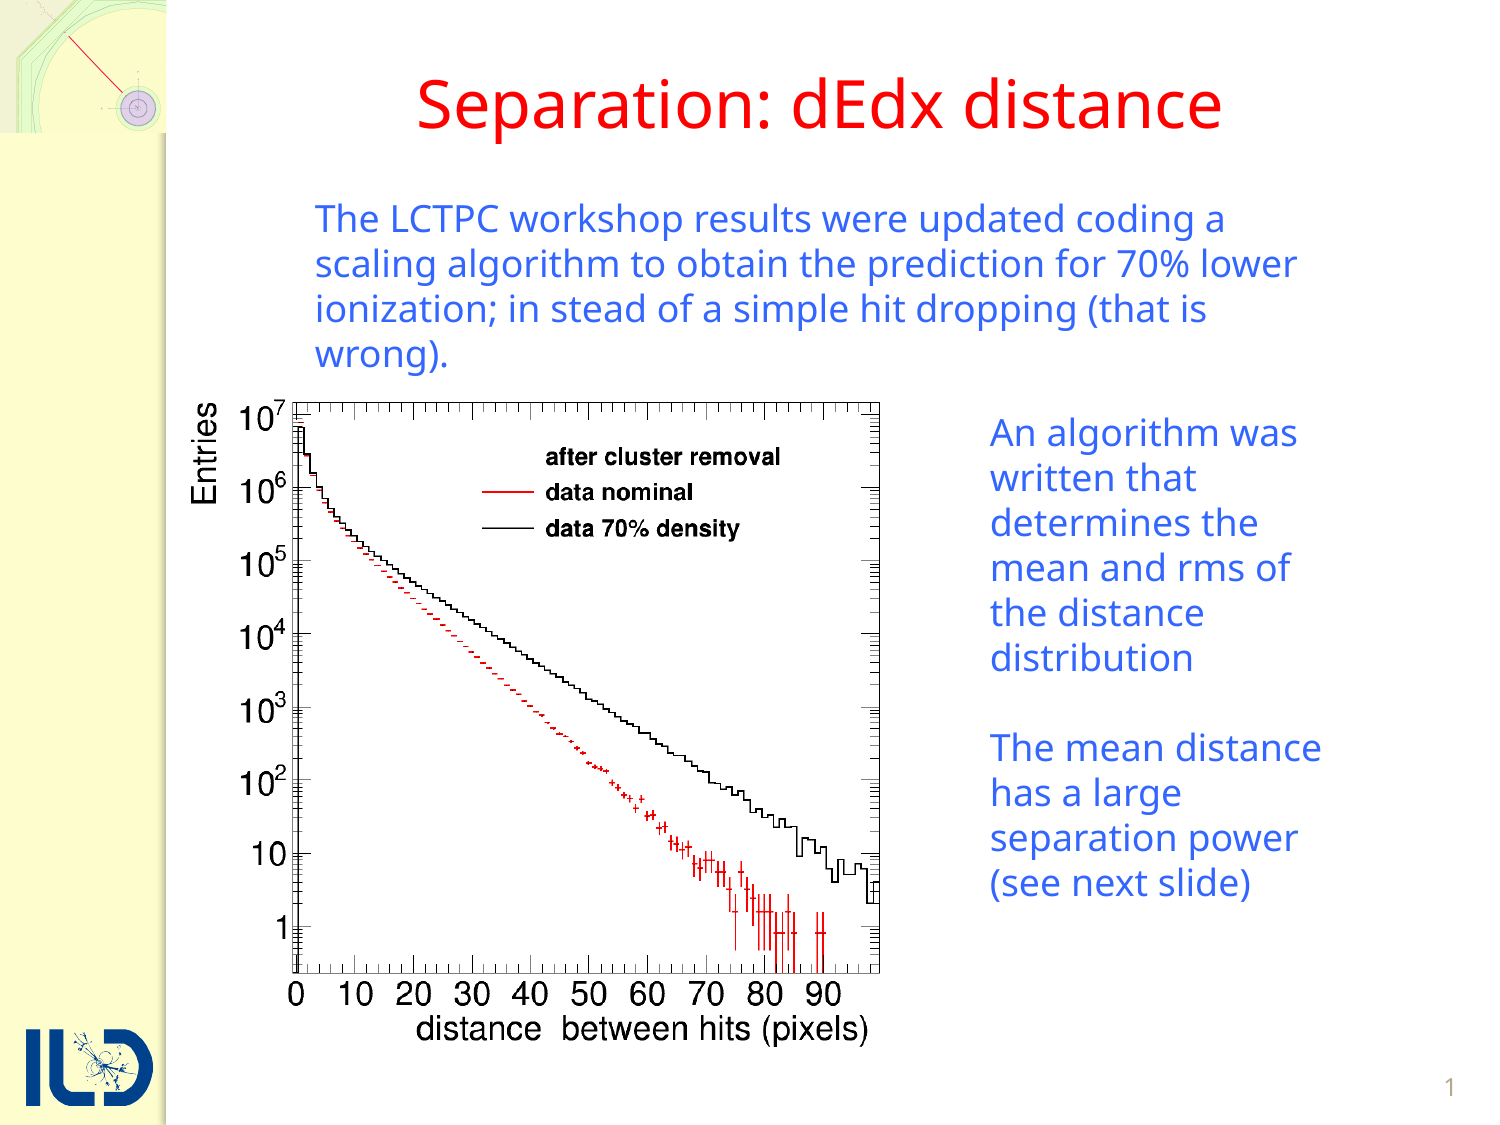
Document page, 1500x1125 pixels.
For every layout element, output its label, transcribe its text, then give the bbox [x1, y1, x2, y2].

picture [0, 0, 167, 133]
text_box An algorithm was written that determines the mean and rms of the distance distribution The mean distance has a large separation power (see next slide) [974, 402, 1350, 912]
slide_number 1 [1413, 1034, 1488, 1113]
picture [0, 366, 916, 1125]
text_box The LCTPC workshop results were updated coding a scaling algorithm to obtain the prediction for 70% lower ionization; in stead of a simple hit dropping (that is wrong). [299, 187, 1350, 383]
text_box Separation: dEdx distance [401, 54, 1241, 149]
